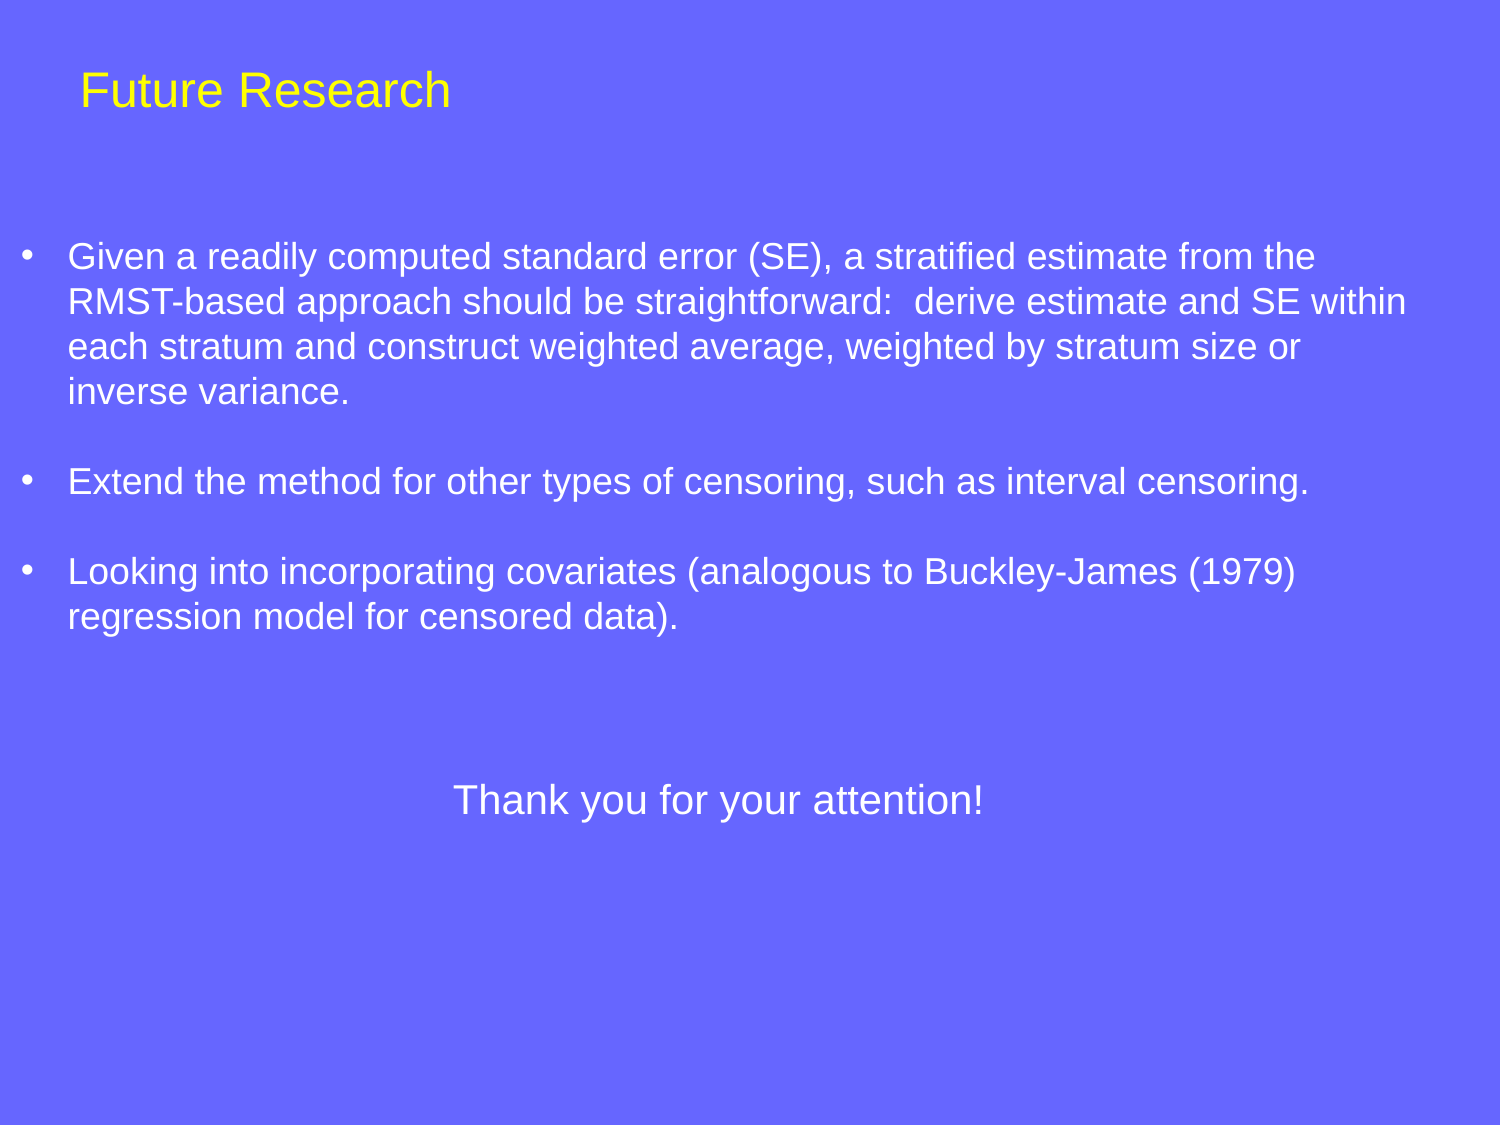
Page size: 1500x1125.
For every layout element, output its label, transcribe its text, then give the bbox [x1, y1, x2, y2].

text_box Future Research [64, 49, 467, 125]
text_box Given a readily computed standard error (SE), a stratified estimate from the RMST-based approach should be straightforward: derive estimate and SE within each stratum and construct weighted average, weighted by stratum size or inverse variance. Extend the method for other types of censoring, such as interval censoring. Looking into incorporating covariates (analogous to Buckley-James (1979) regression model for censored data). Thank you for your attention! [6, 224, 1432, 830]
